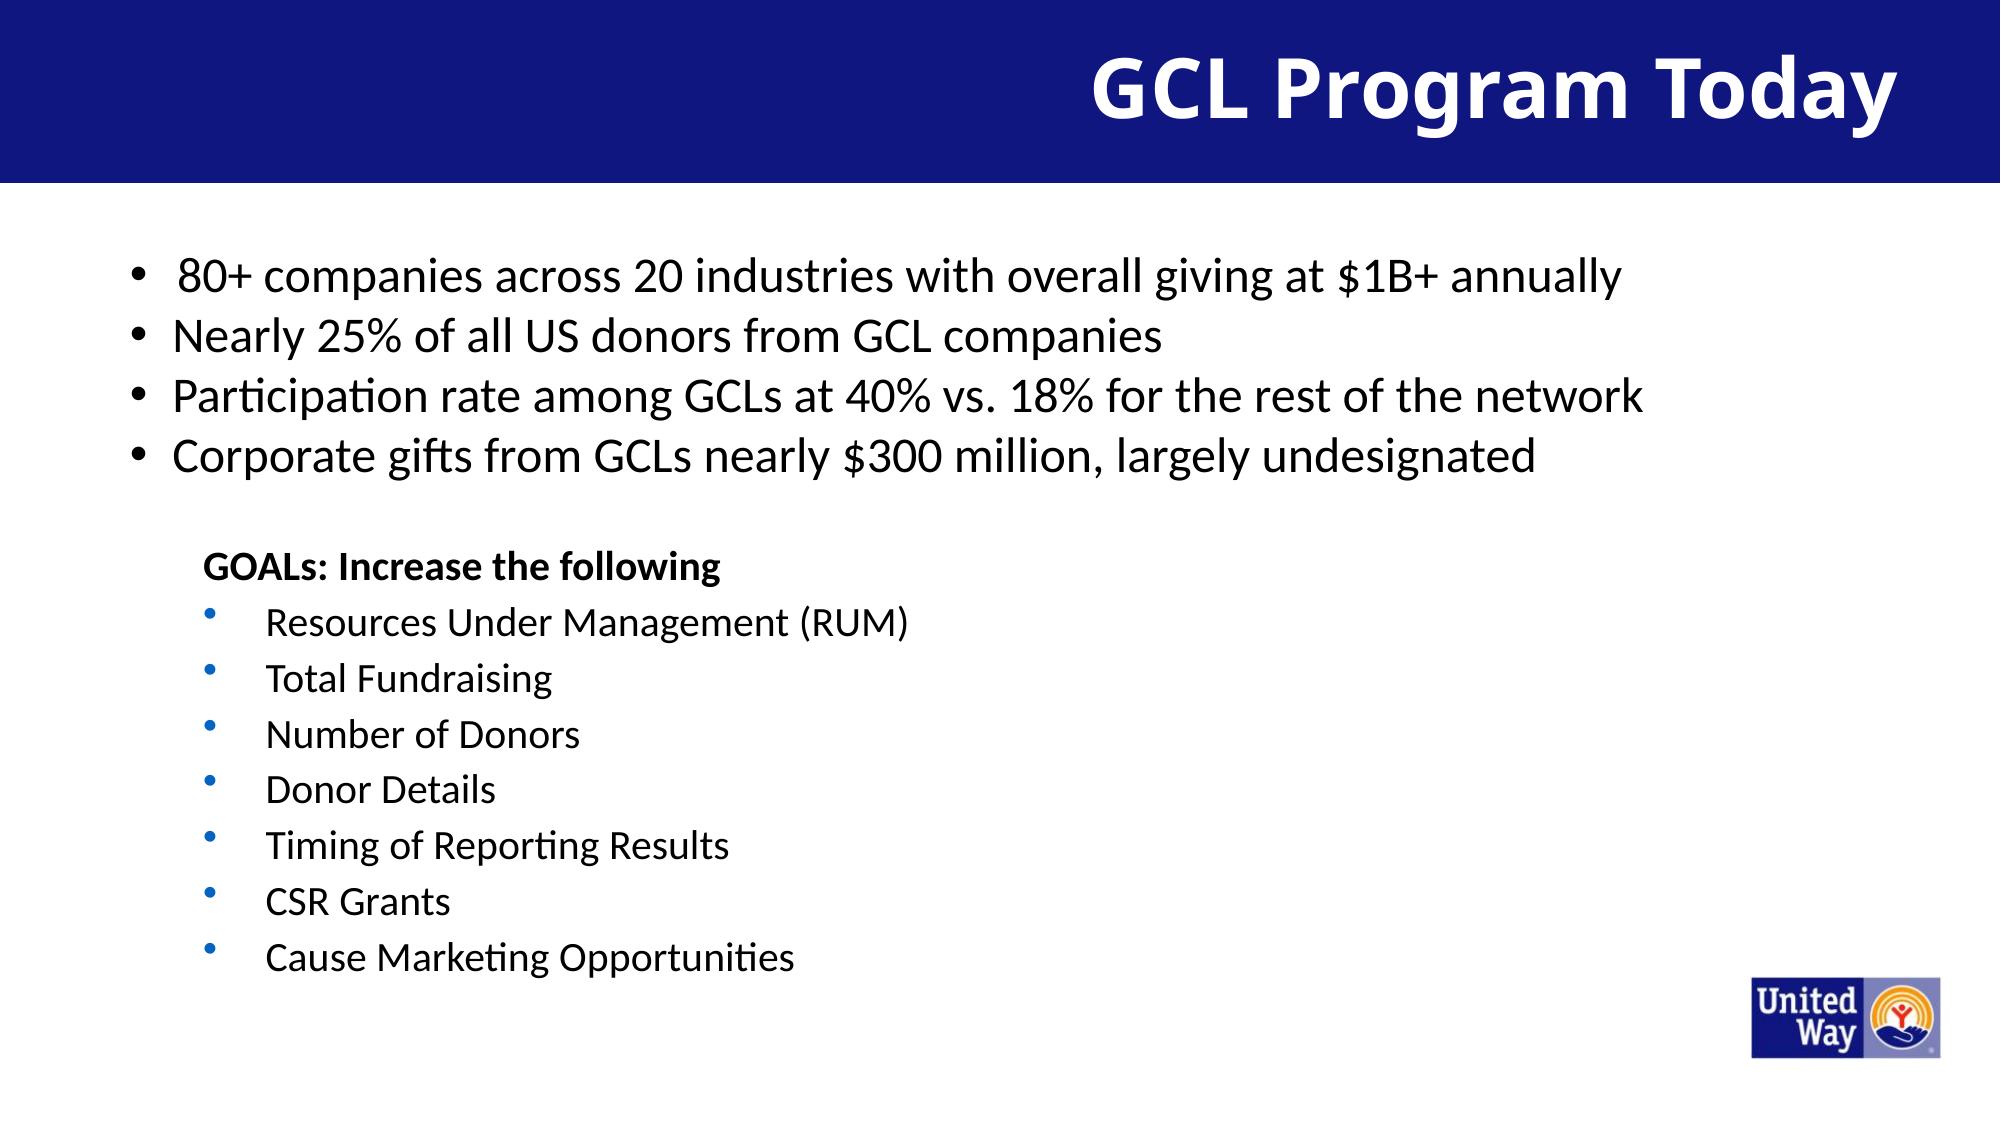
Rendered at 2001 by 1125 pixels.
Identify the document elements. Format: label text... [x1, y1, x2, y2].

picture [1750, 976, 1942, 1060]
text_box GOALs: Increase the following Resources Under Management (RUM) Total Fundraising Number of Donors Donor Details Timing of Reporting Results CSR Grants Cause Marketing Opportunities [188, 545, 1145, 986]
title GCL Program Today [348, 25, 1914, 158]
text_box [0, 0, 2000, 183]
text_box 80+ companies across 20 industries with overall giving at $1B+ annually Nearly 25% of all US donors from GCL companies Participation rate among GCLs at 40% vs. 18% for the rest of the network Corporate gifts from GCLs nearly $300 million, largely undesignated [115, 235, 1840, 491]
